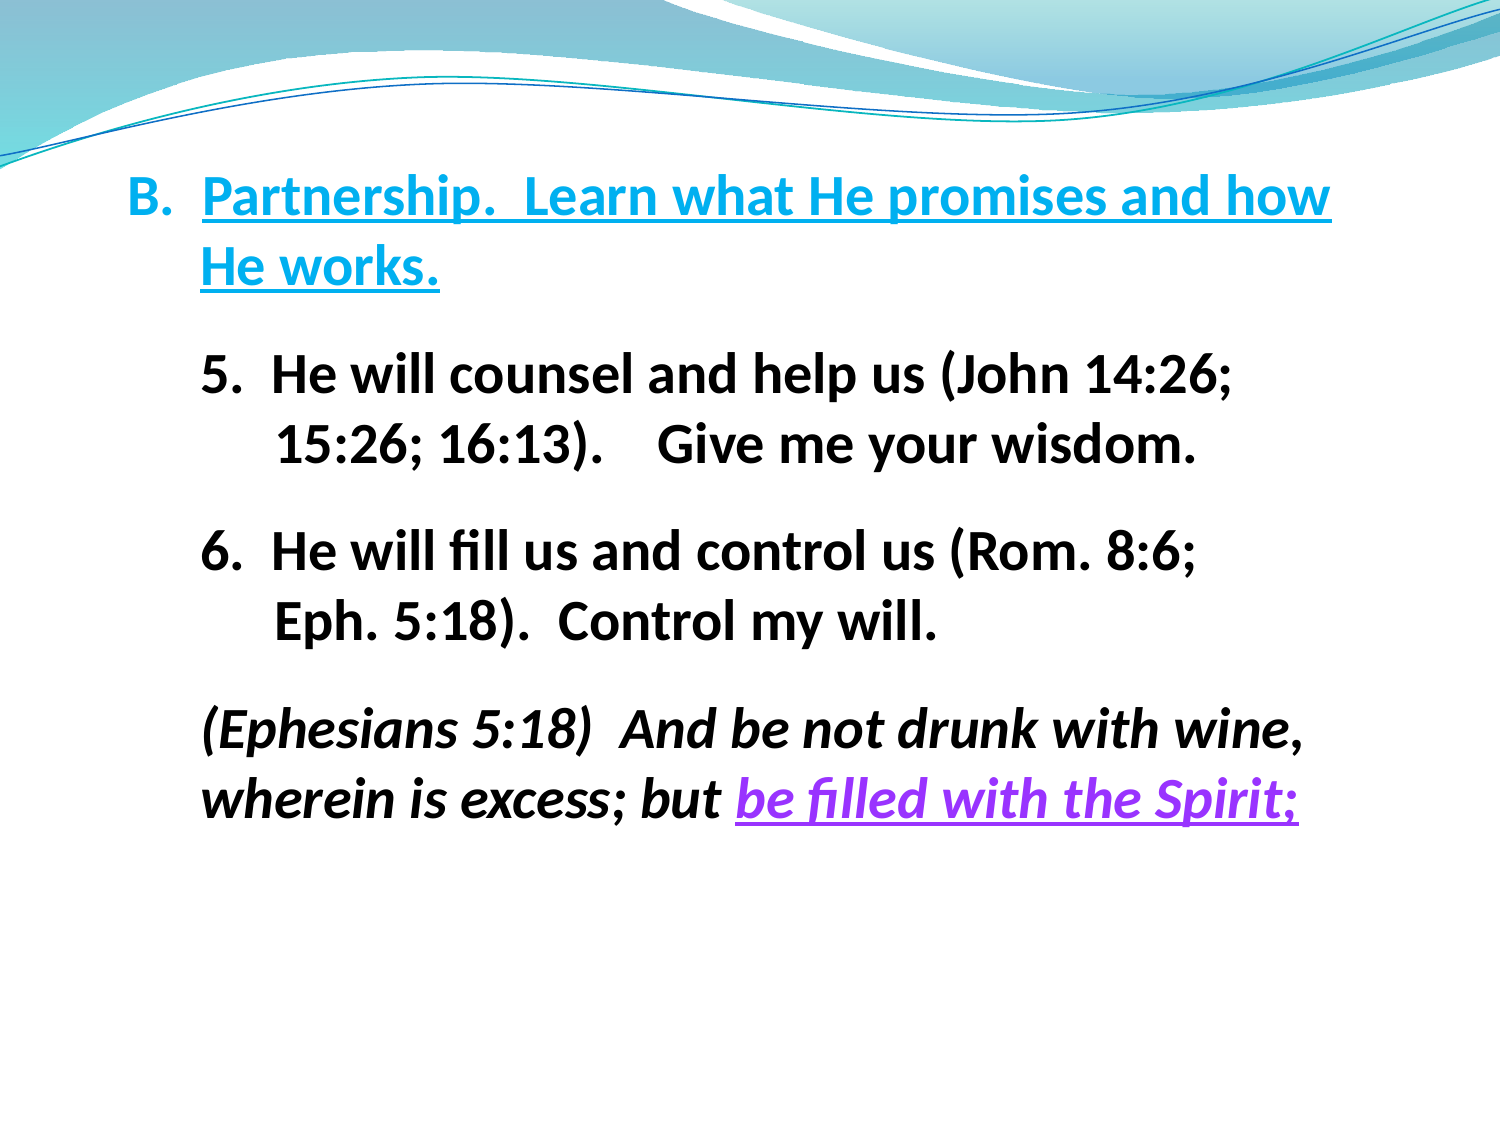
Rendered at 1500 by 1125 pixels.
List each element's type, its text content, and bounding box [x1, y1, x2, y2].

list B. Partnership. Learn what He promises and how He works. 5. He will counsel and help us (John 14:26; 15:26; 16:13). Give me your wisdom. 6. He will fill us and control us (Rom. 8:6; Eph. 5:18). Control my will. (Ephesians 5:18) And be not drunk with wine, wherein is excess; but be filled with the Spirit; [112, 149, 1425, 888]
